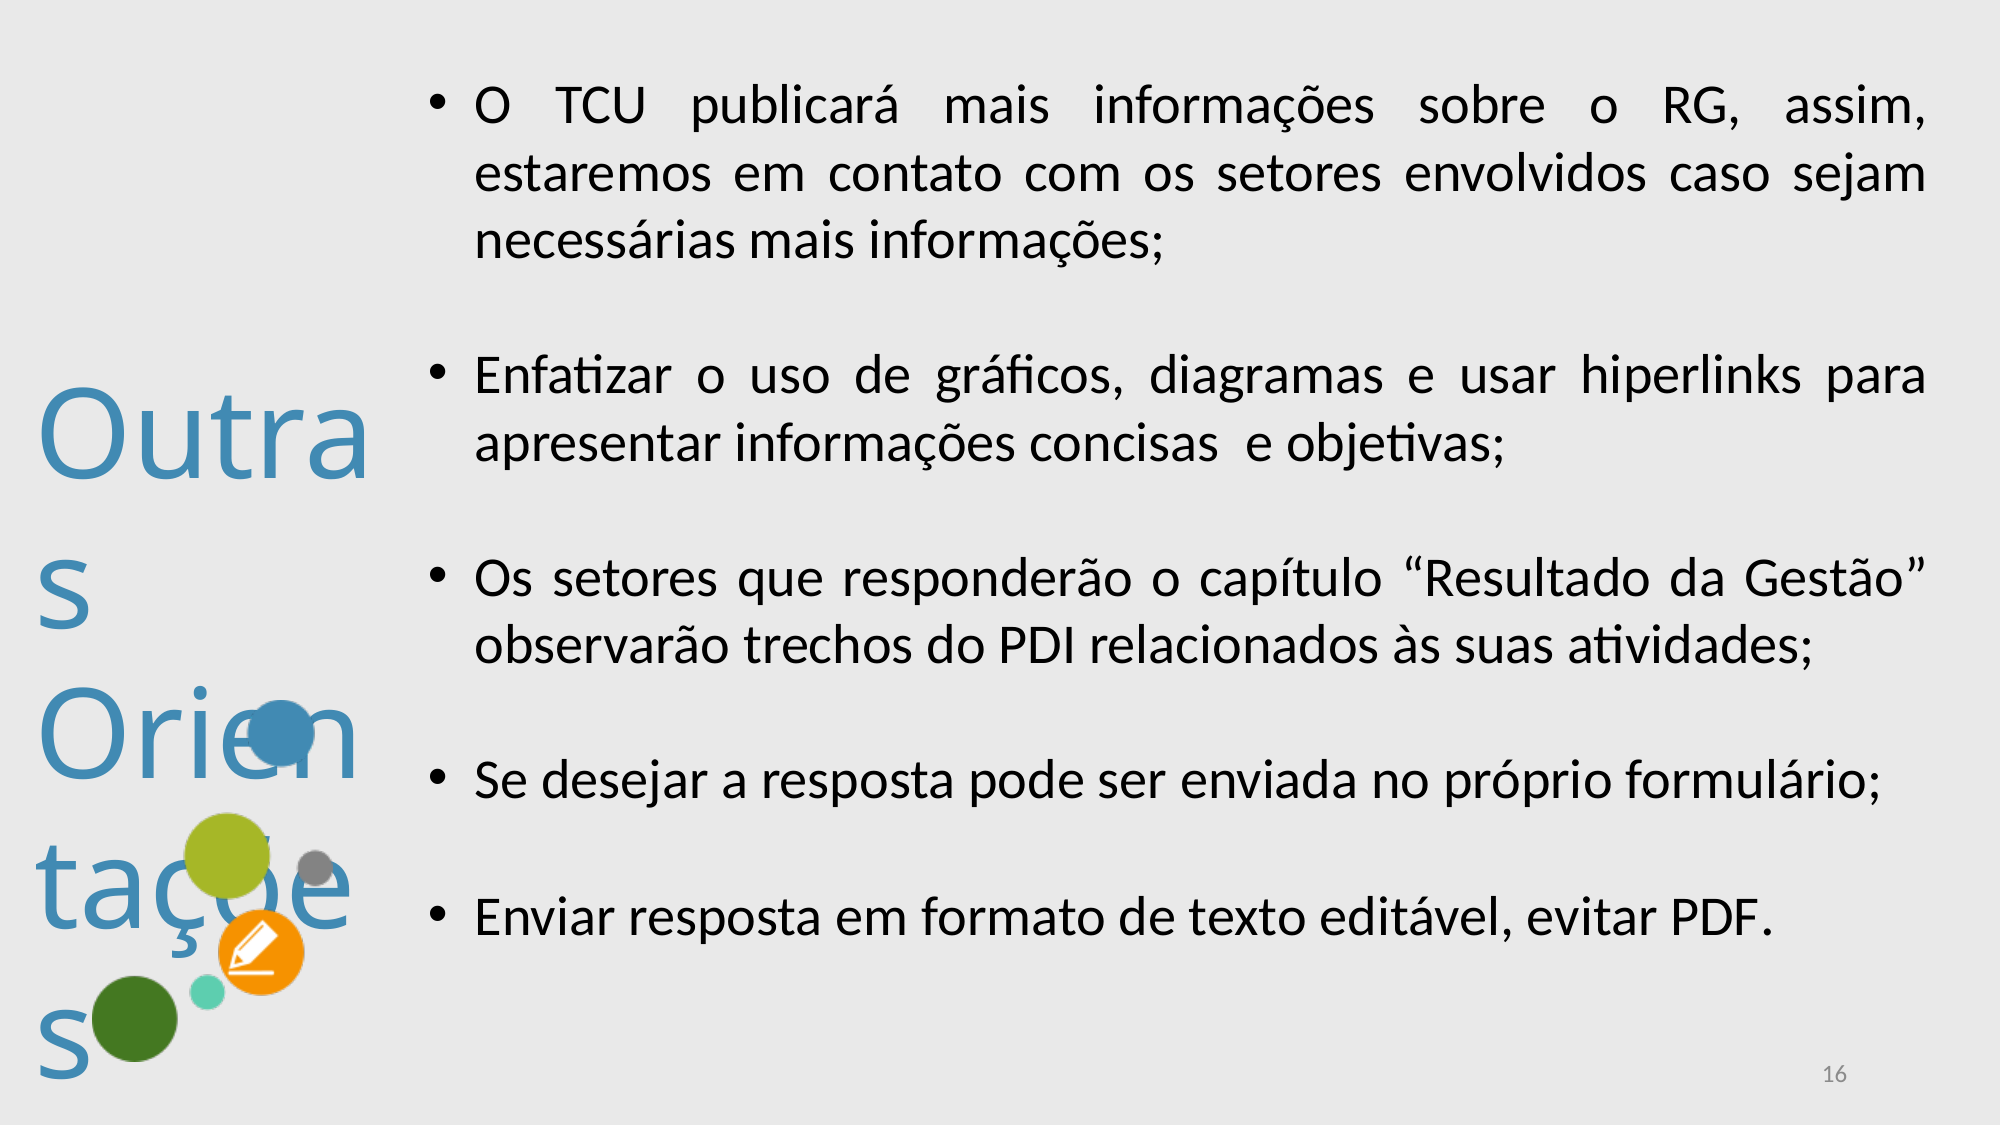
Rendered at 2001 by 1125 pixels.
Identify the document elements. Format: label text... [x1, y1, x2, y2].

text_box Outras Orientações [19, 346, 397, 1112]
picture [92, 700, 333, 1062]
text_box O TCU publicará mais informações sobre o RG, assim, estaremos em contato com os setores envolvidos caso sejam necessárias mais informações; Enfatizar o uso de gráficos, diagramas e usar hiperlinks para apresentar informações concisas e objetivas; Os setores que responderão o capítulo “Resultado da Gestão” observarão trechos do PDI relacionados às suas atividades; Se desejar a resposta pode ser enviada no próprio formulário; Enviar resposta em formato de texto editável, evitar PDF. [413, 60, 1944, 955]
slide_number 16 [1412, 1042, 1863, 1103]
